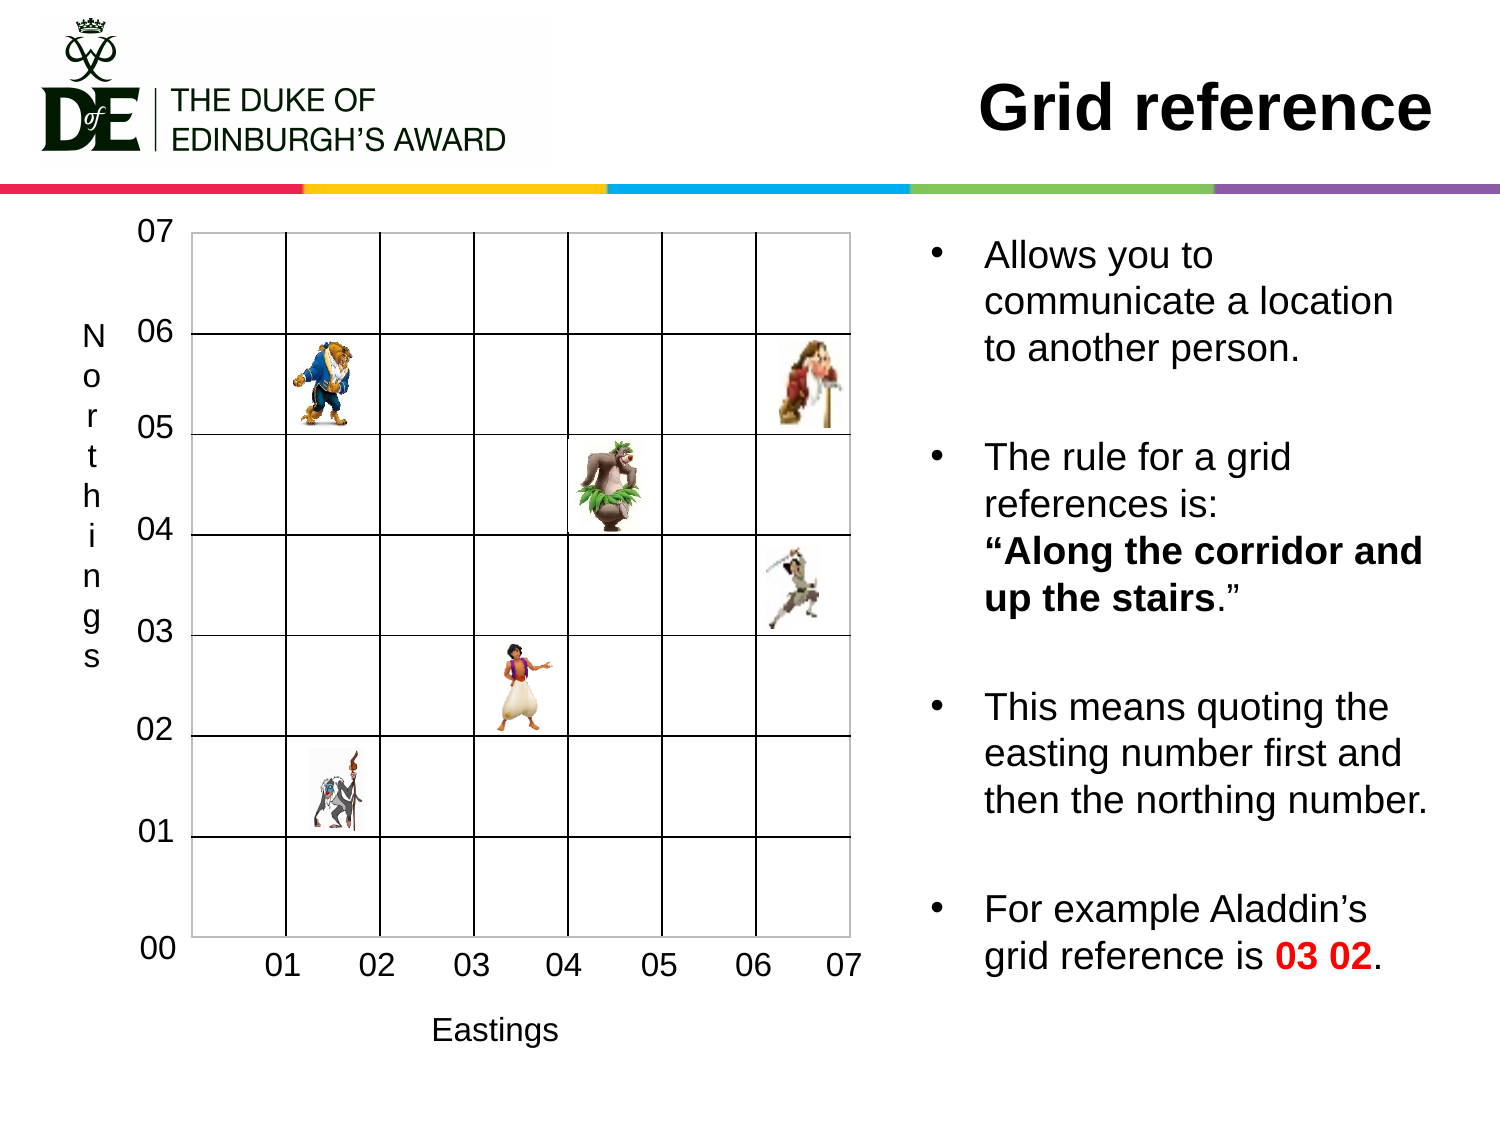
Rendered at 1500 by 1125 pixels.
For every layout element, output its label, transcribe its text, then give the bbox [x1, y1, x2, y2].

text_box 06 [122, 302, 213, 357]
table_cell [569, 435, 661, 534]
table_cell [663, 737, 755, 836]
text_box Northings [67, 307, 117, 682]
title Grid reference [548, 45, 1449, 164]
text_box 07 [811, 935, 884, 991]
text_box 01 [123, 802, 214, 857]
table_cell [193, 335, 285, 434]
table_cell [381, 335, 473, 434]
table_cell [569, 335, 661, 434]
text_box 04 [122, 500, 213, 555]
table_cell [757, 536, 849, 635]
table_header [663, 234, 755, 333]
table_cell [569, 536, 661, 635]
table_cell [663, 636, 755, 735]
table_cell [475, 636, 567, 735]
text_box 02 [121, 699, 213, 755]
table_cell [193, 636, 285, 735]
table_cell [475, 335, 567, 434]
table_cell [193, 838, 285, 936]
table_cell [381, 435, 473, 534]
picture [766, 546, 819, 629]
table_cell [193, 737, 285, 836]
picture [308, 747, 364, 832]
table_header [569, 234, 661, 333]
table_cell [757, 737, 849, 836]
table_cell [569, 737, 661, 836]
list Allows you to communicate a location to another person. The rule for a grid references is: “Along the corridor and up the stairs.” This means quoting the easting number first and then the northing number. For example Aladdin’s grid reference is 03 02. [915, 221, 1449, 1005]
picture [489, 641, 554, 733]
table_cell [287, 636, 379, 735]
table_header [757, 234, 849, 333]
table_cell [381, 838, 473, 936]
table_cell [663, 435, 755, 534]
table_header [475, 234, 567, 333]
table_cell [193, 536, 285, 635]
text_box 00 [124, 918, 198, 974]
table_cell [475, 536, 567, 635]
table_cell [757, 636, 849, 735]
table_cell [381, 636, 473, 735]
table_cell [663, 335, 755, 434]
table_cell [757, 838, 849, 936]
picture [41, 18, 549, 164]
table_cell [569, 838, 661, 936]
text_box 07 [122, 201, 204, 257]
table_cell [287, 435, 379, 534]
table_header [381, 234, 473, 333]
table_cell [569, 636, 661, 735]
text_box 01 [249, 935, 332, 991]
text_box Eastings [416, 1000, 623, 1056]
table_cell [193, 435, 285, 534]
text_box 02 [343, 935, 425, 991]
table_header [287, 234, 379, 333]
table_cell [663, 838, 755, 936]
table_cell [757, 335, 849, 434]
picture [778, 339, 844, 428]
table_cell [381, 536, 473, 635]
table_cell [475, 737, 567, 836]
text_box 03 [122, 602, 213, 657]
table_cell [287, 335, 379, 434]
table_cell [381, 737, 473, 836]
table_cell [287, 737, 379, 836]
picture [568, 439, 651, 532]
table_cell [757, 435, 849, 534]
table_cell [475, 838, 567, 936]
text_box 06 [720, 935, 798, 991]
text_box 05 [122, 397, 213, 453]
table_cell [287, 838, 379, 936]
text_box 03 [438, 935, 518, 991]
table_cell [475, 435, 567, 534]
picture [909, 184, 1500, 194]
table_header [193, 234, 285, 333]
picture [0, 184, 609, 194]
text_box 05 [625, 935, 699, 991]
table_cell [287, 536, 379, 635]
text_box 04 [530, 935, 610, 991]
picture [290, 338, 355, 430]
table_cell [663, 536, 755, 635]
